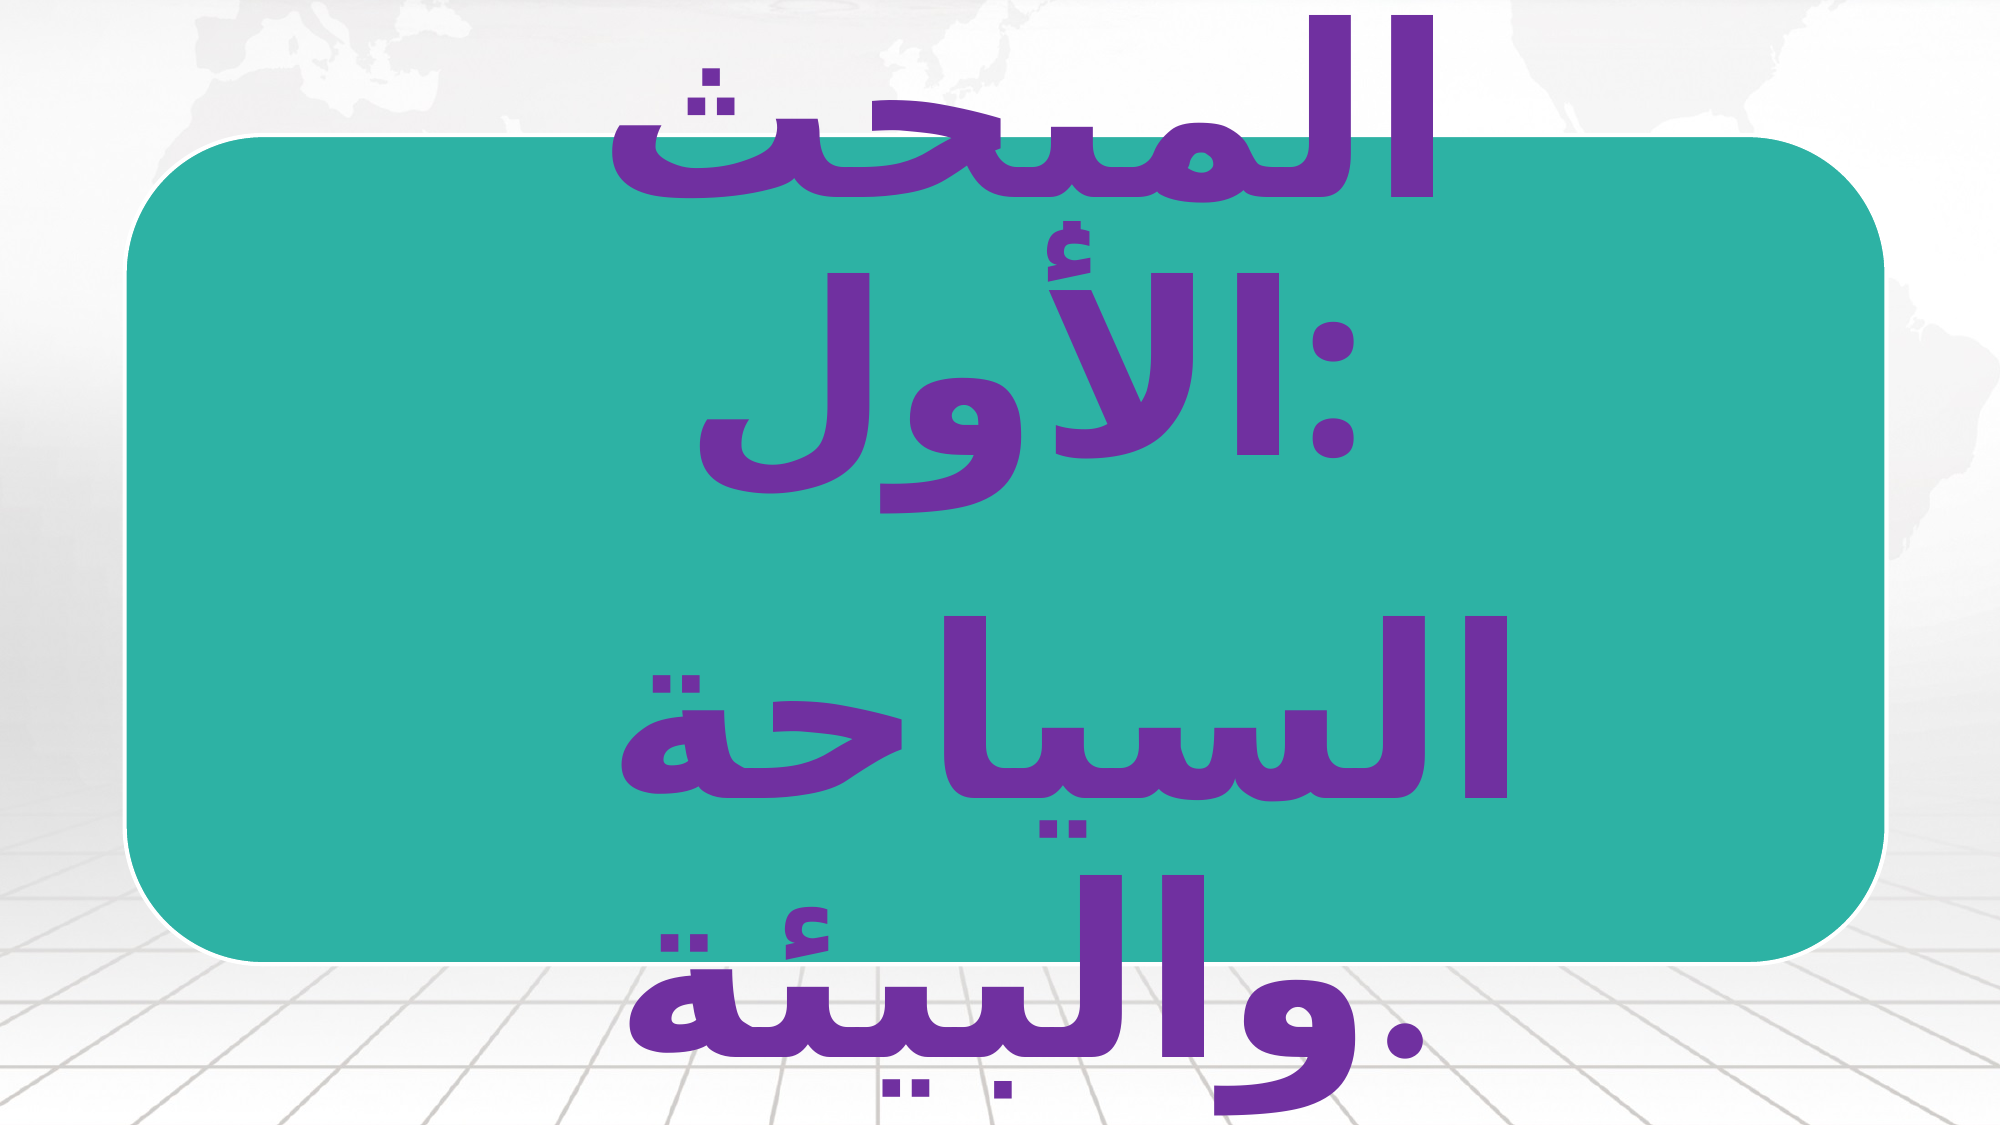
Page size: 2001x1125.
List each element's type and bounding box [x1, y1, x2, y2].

picture [0, 0, 2000, 1125]
text_box [124, 120, 1887, 979]
